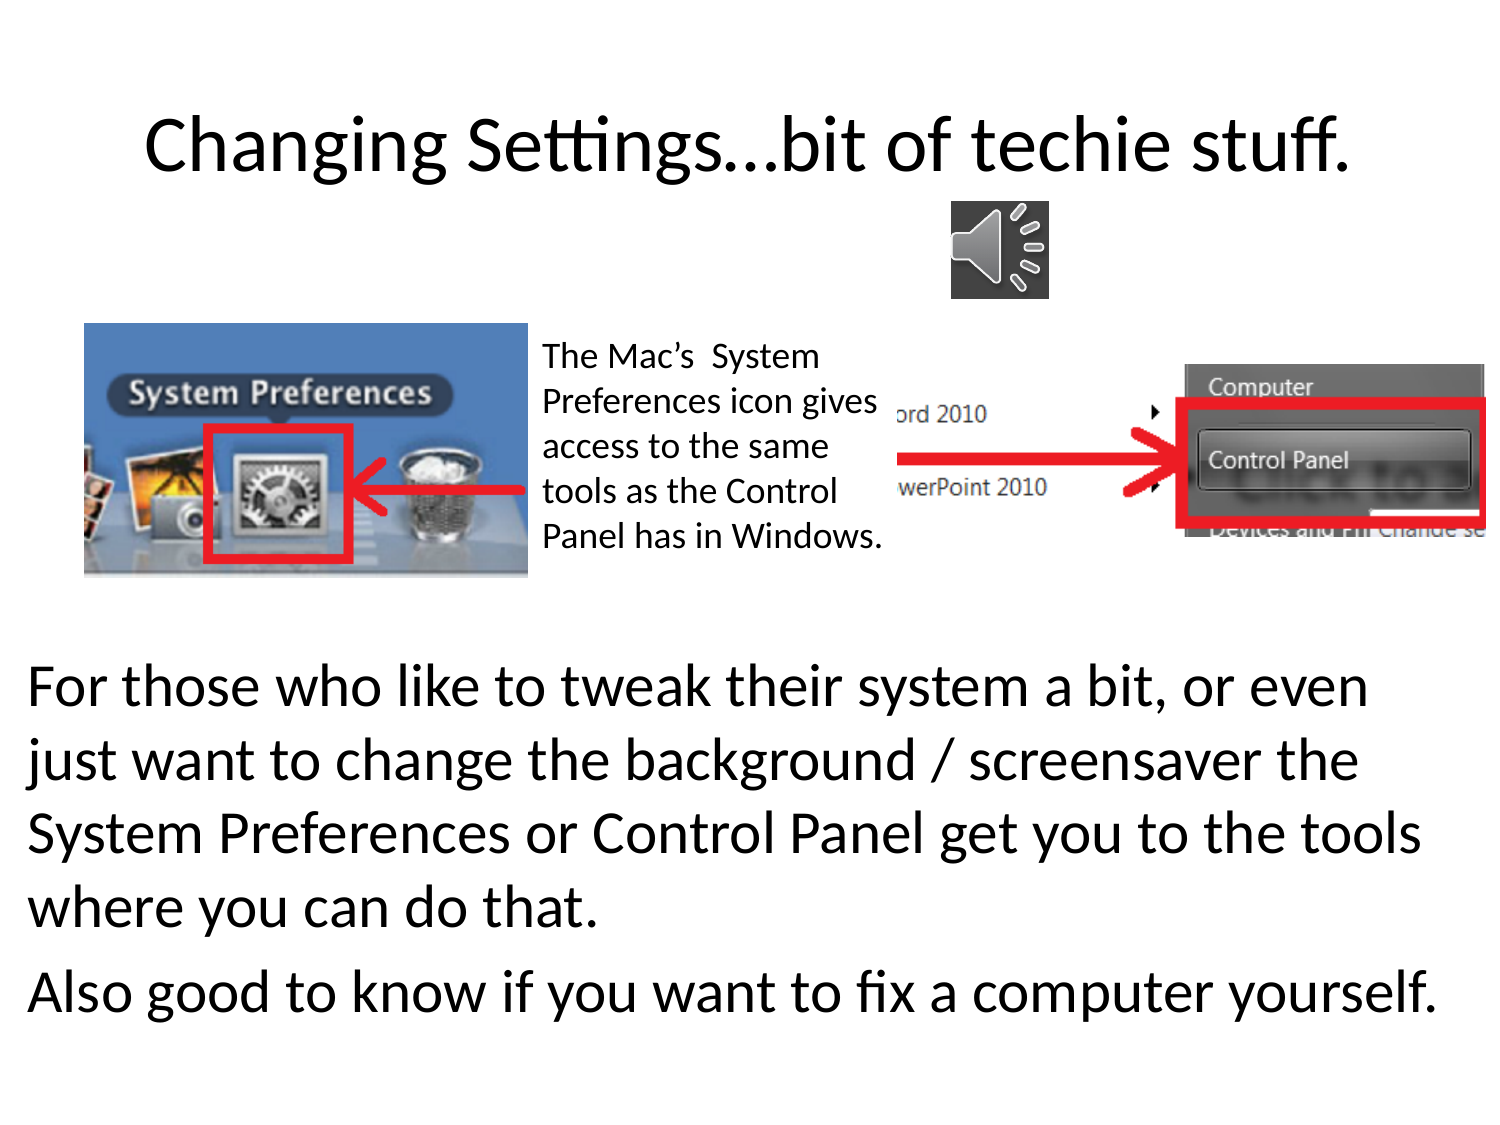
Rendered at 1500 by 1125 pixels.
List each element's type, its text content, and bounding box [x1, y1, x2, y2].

picture [949, 199, 1051, 301]
picture [896, 363, 1486, 537]
picture [84, 323, 528, 578]
text_box The Mac’s System Preferences icon gives access to the same tools as the Control Panel has in Windows. [529, 323, 899, 564]
title Changing Settings…bit of techie stuff. [75, 45, 1425, 233]
list For those who like to tweak their system a bit, or even just want to change the background / screensaver the System Preferences or Control Panel get you to the tools where you can do that. Also good to know if you want to fix a computer yourself. [12, 637, 1487, 1100]
